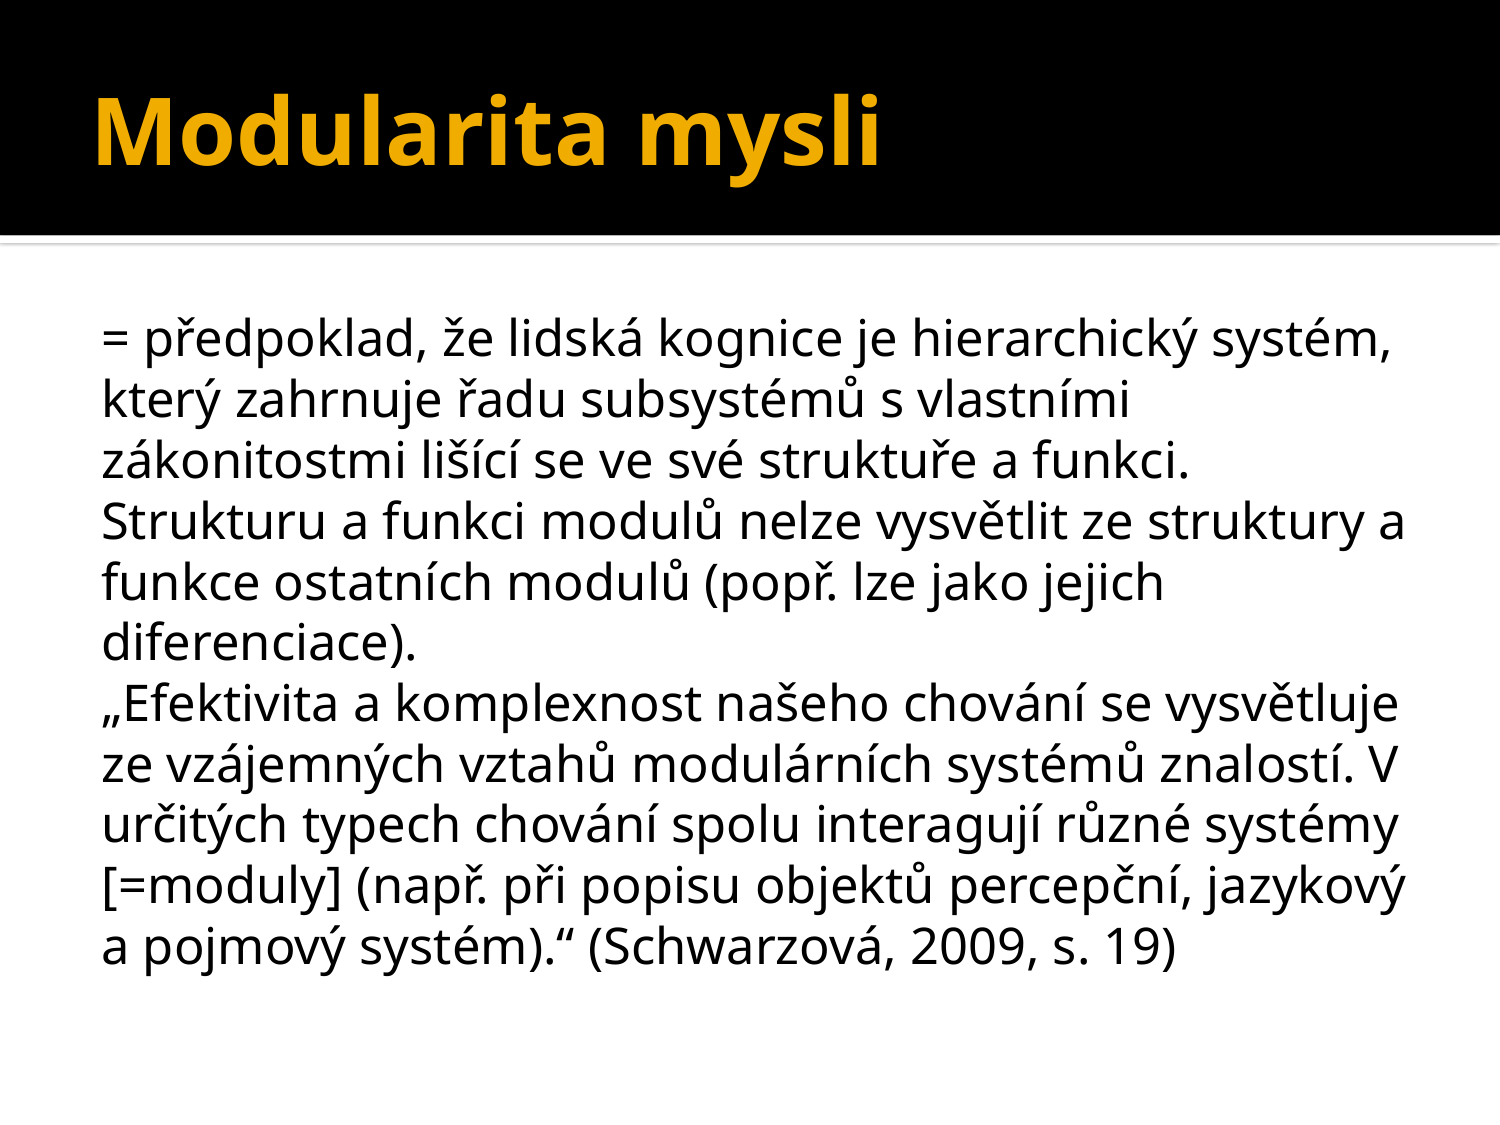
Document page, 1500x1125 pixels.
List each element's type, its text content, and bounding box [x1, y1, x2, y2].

title Modularita mysli [75, 25, 1425, 231]
list = předpoklad, že lidská kognice je hierarchický systém, který zahrnuje řadu subsystémů s vlastními zákonitostmi lišící se ve své struktuře a funkci. Strukturu a funkci modulů nelze vysvětlit ze struktury a funkce ostatních modulů (popř. lze jako jejich diferenciace). „Efektivita a komplexnost našeho chování se vysvětluje ze vzájemných vztahů modulárních systémů znalostí. V určitých typech chování spolu interagují různé systémy [=moduly] (např. při popisu objektů percepční, jazykový a pojmový systém).“ (Schwarzová, 2009, s. 19) [75, 291, 1425, 1050]
